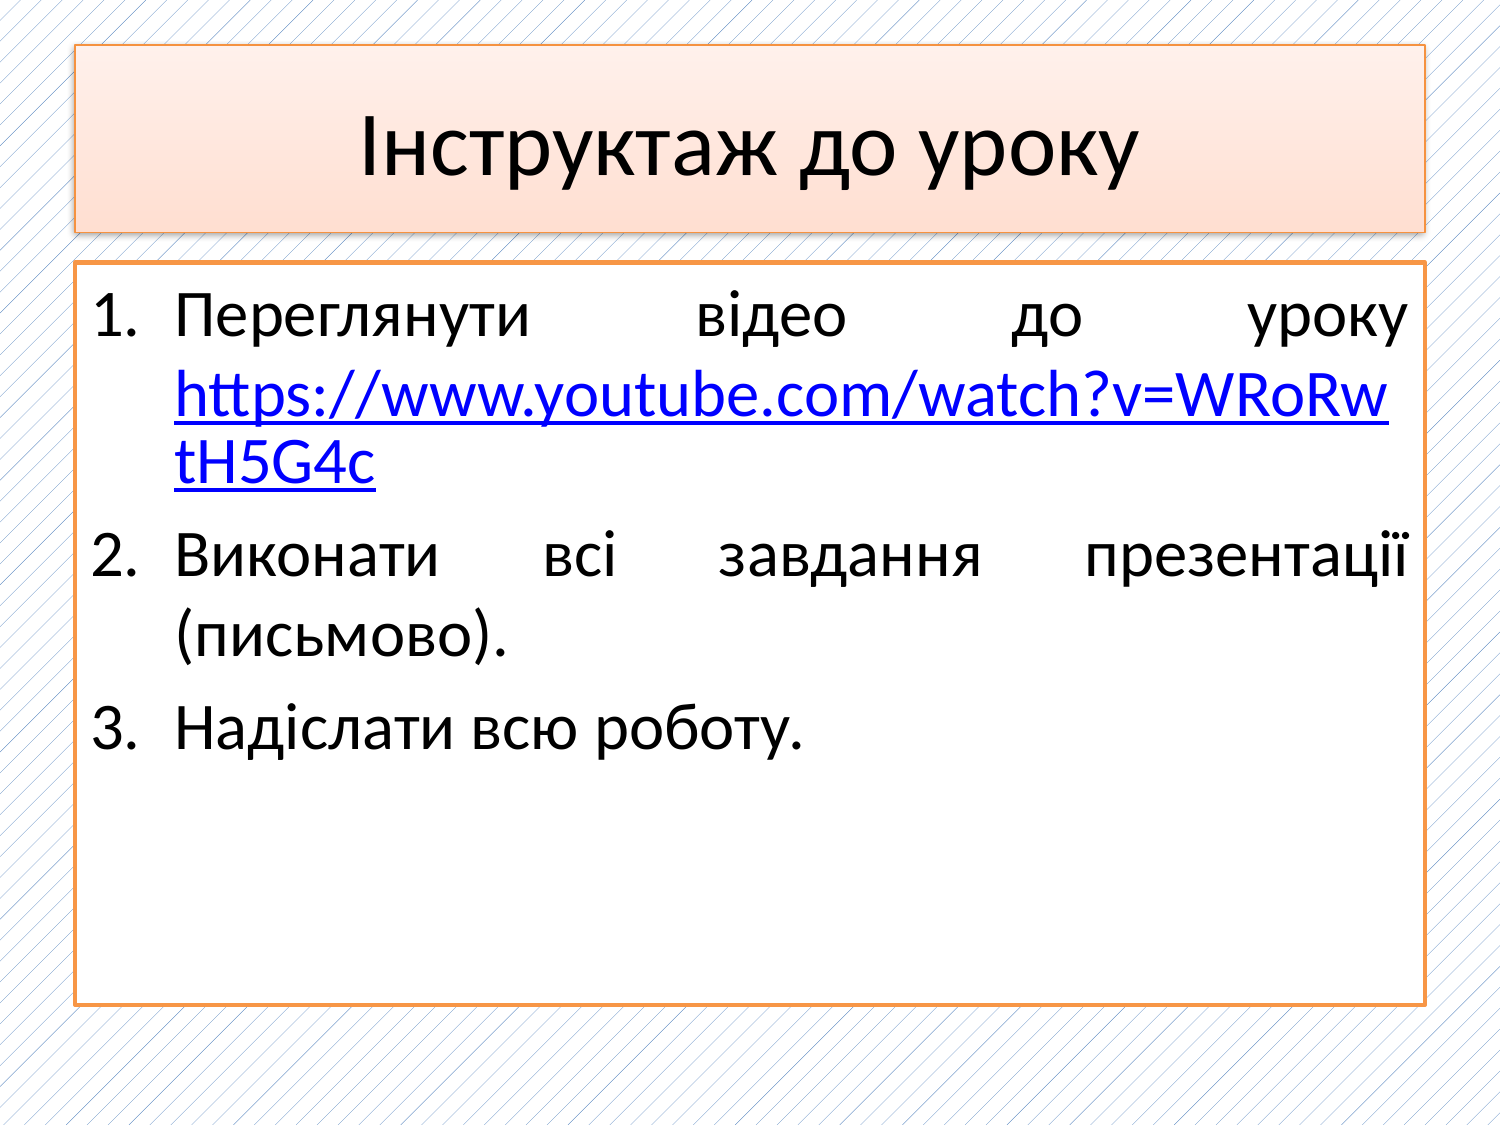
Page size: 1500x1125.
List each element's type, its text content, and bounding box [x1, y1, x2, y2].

title Інструктаж до уроку [74, 44, 1426, 233]
list Переглянути відео до уроку https://www.youtube.com/watch?v=WRoRwtH5G4c Виконати всі завдання презентації (письмово). Надіслати всю роботу. [73, 260, 1427, 1007]
